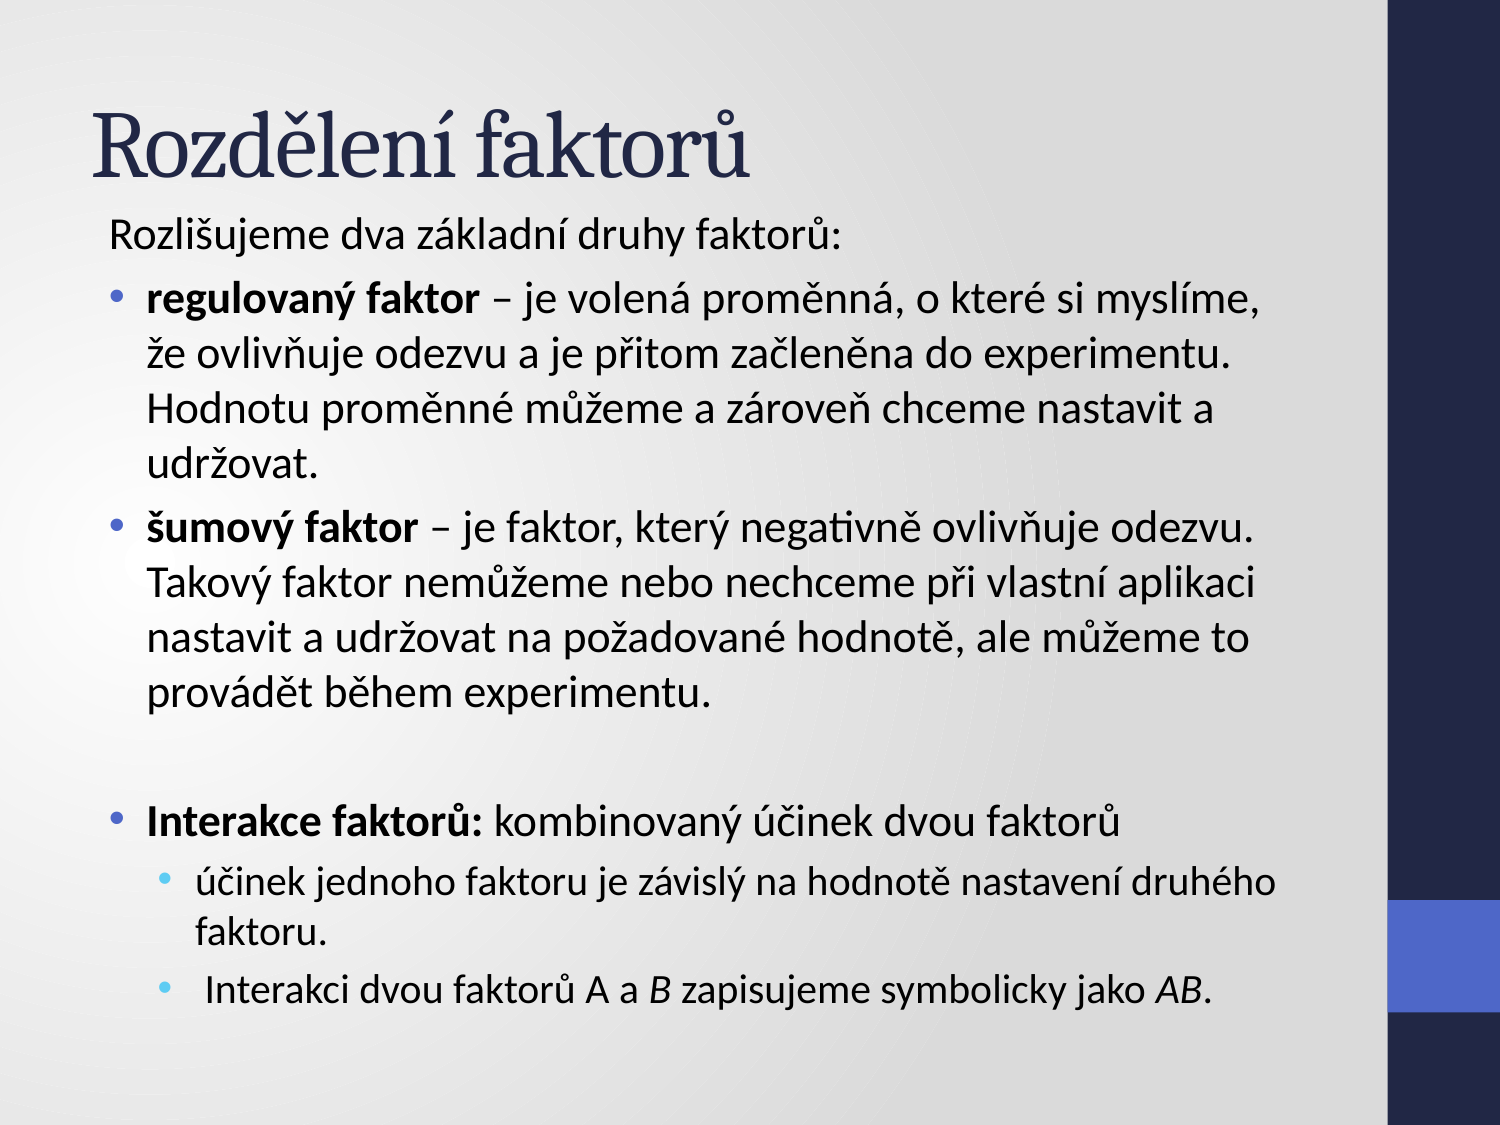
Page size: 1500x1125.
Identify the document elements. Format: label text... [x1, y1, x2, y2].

title Rozdělení faktorů [75, 45, 1325, 196]
list Rozlišujeme dva základní druhy faktorů: regulovaný faktor – je volená proměnná, o které si myslíme, že ovlivňuje odezvu a je přitom začleněna do experimentu. Hodnotu proměnné můžeme a zároveň chceme nastavit a udržovat. šumový faktor – je faktor, který negativně ovlivňuje odezvu. Takový faktor nemůžeme nebo nechceme při vlastní aplikaci nastavit a udržovat na požadované hodnotě, ale můžeme to provádět během experimentu. Interakce faktorů: kombinovaný účinek dvou faktorů účinek jednoho faktoru je závislý na hodnotě nastavení druhého faktoru. Interakci dvou faktorů A a B zapisujeme symbolicky jako AB. [75, 196, 1325, 1094]
